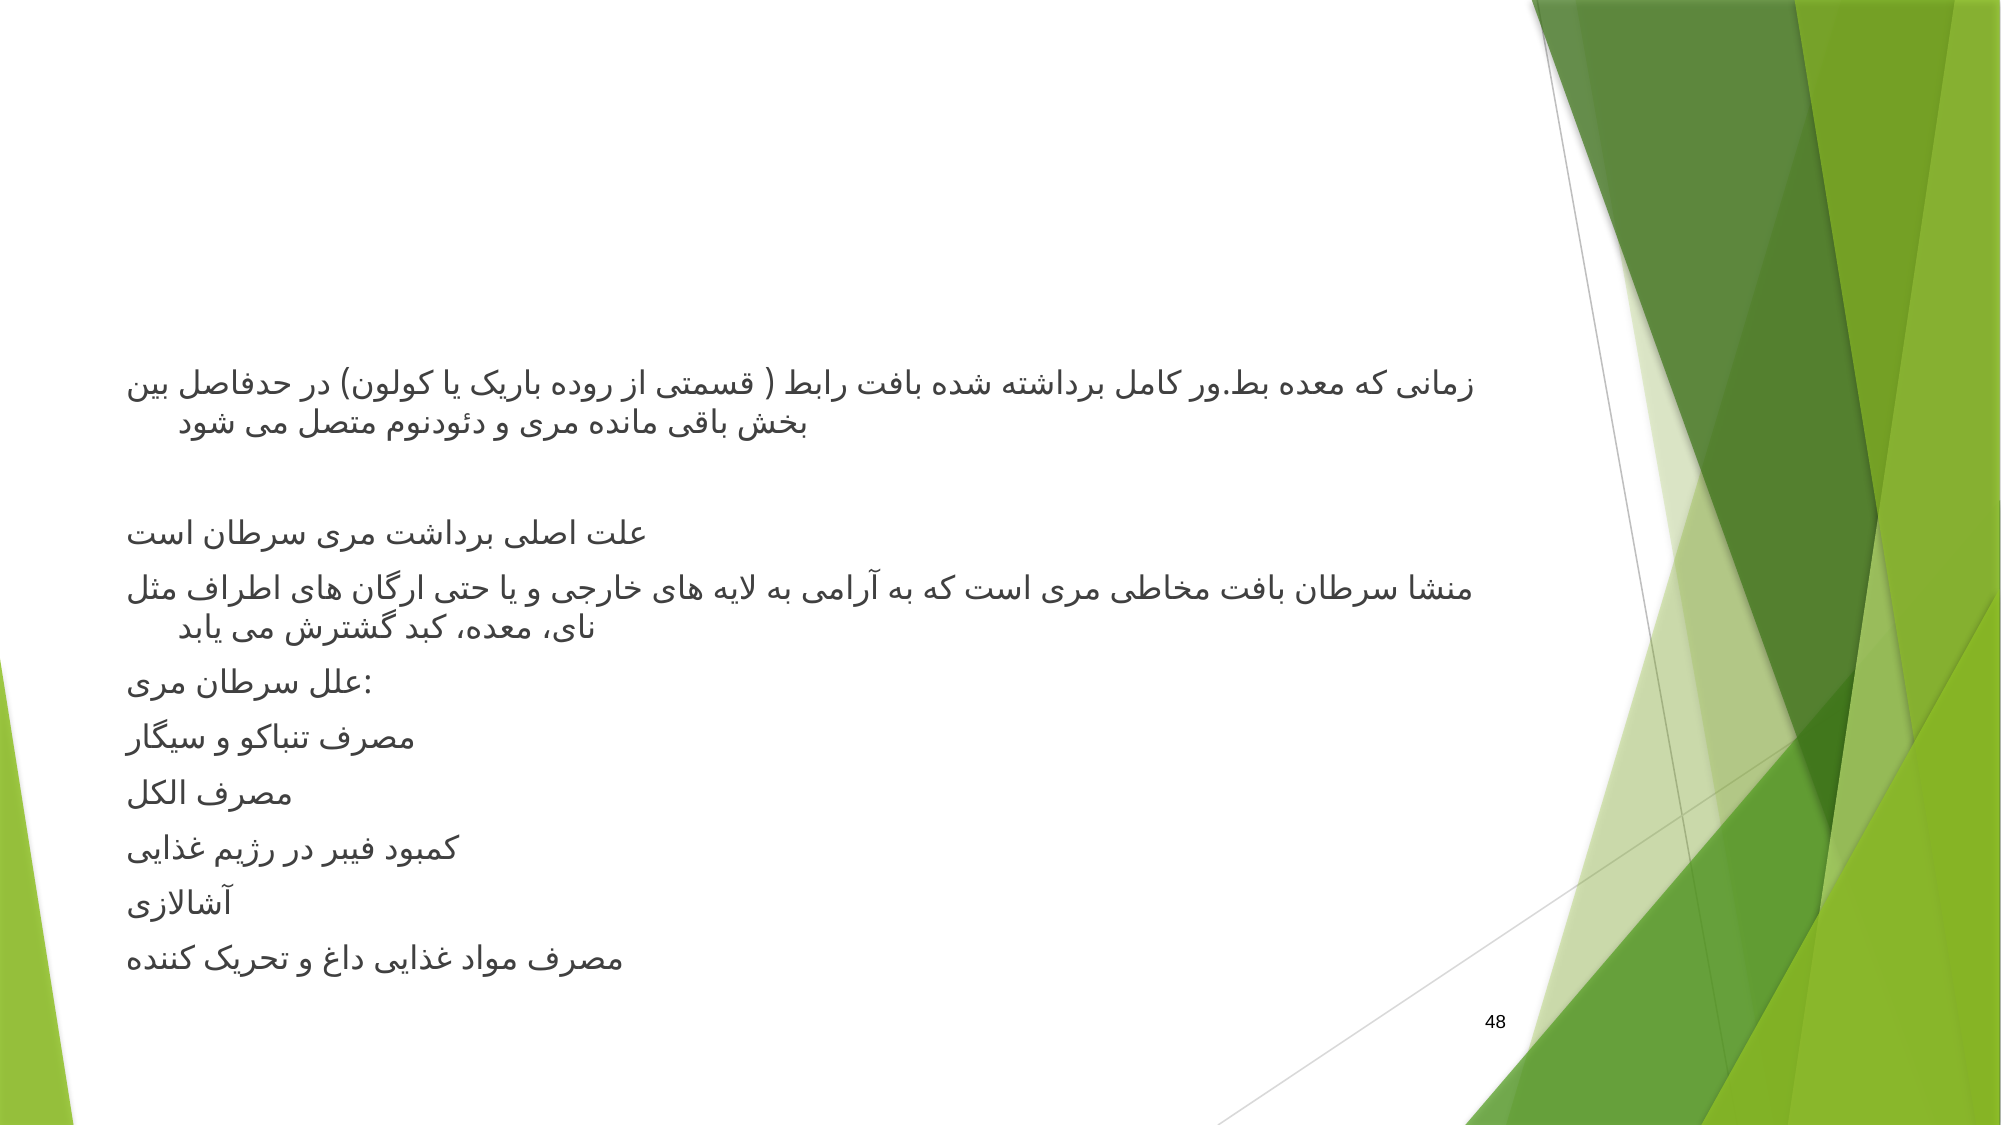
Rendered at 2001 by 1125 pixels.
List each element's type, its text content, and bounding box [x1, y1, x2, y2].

list زمانی که معده بط.ور کامل برداشته شده بافت رابط ( قسمتی از روده باریک یا کولون) در حدفاصل بین بخش باقی مانده مری و دئودنوم متصل می شود علت اصلی برداشت مری سرطان است منشا سرطان بافت مخاطی مری است که به آرامی به لایه های خارجی و یا حتی ارگان های اطراف مثل نای، معده، کبد گشترش می یابد علل سرطان مری: مصرف تنباکو و سیگار مصرف الکل کمبود فیبر در رژیم غذایی آشالازی مصرف مواد غذایی داغ و تحریک کننده [111, 354, 1522, 992]
slide_number 48 [1409, 992, 1522, 1051]
